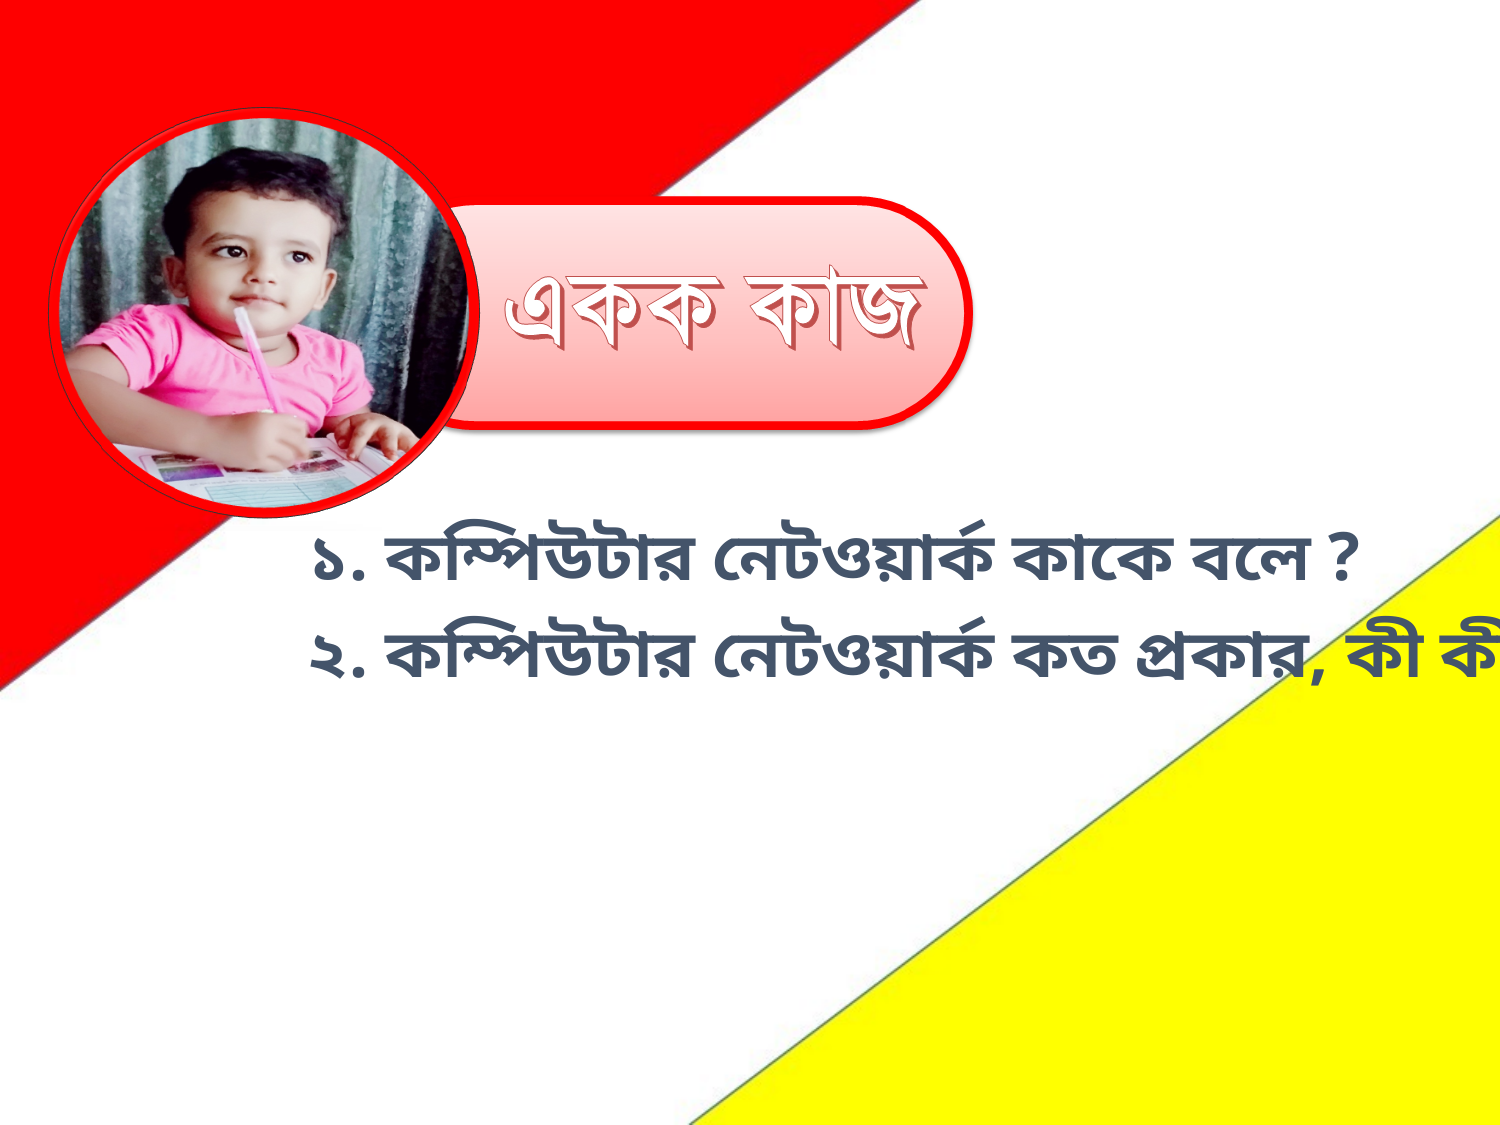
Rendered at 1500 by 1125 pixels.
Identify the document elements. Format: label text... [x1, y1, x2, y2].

text_box ১. কম্পিউটার নেটওয়ার্ক কাকে বলে ? [292, 456, 1500, 592]
picture [0, 0, 1500, 1125]
text_box ২. কম্পিউটার নেটওয়ার্ক কত প্রকার, কী কী ? [292, 592, 1500, 709]
